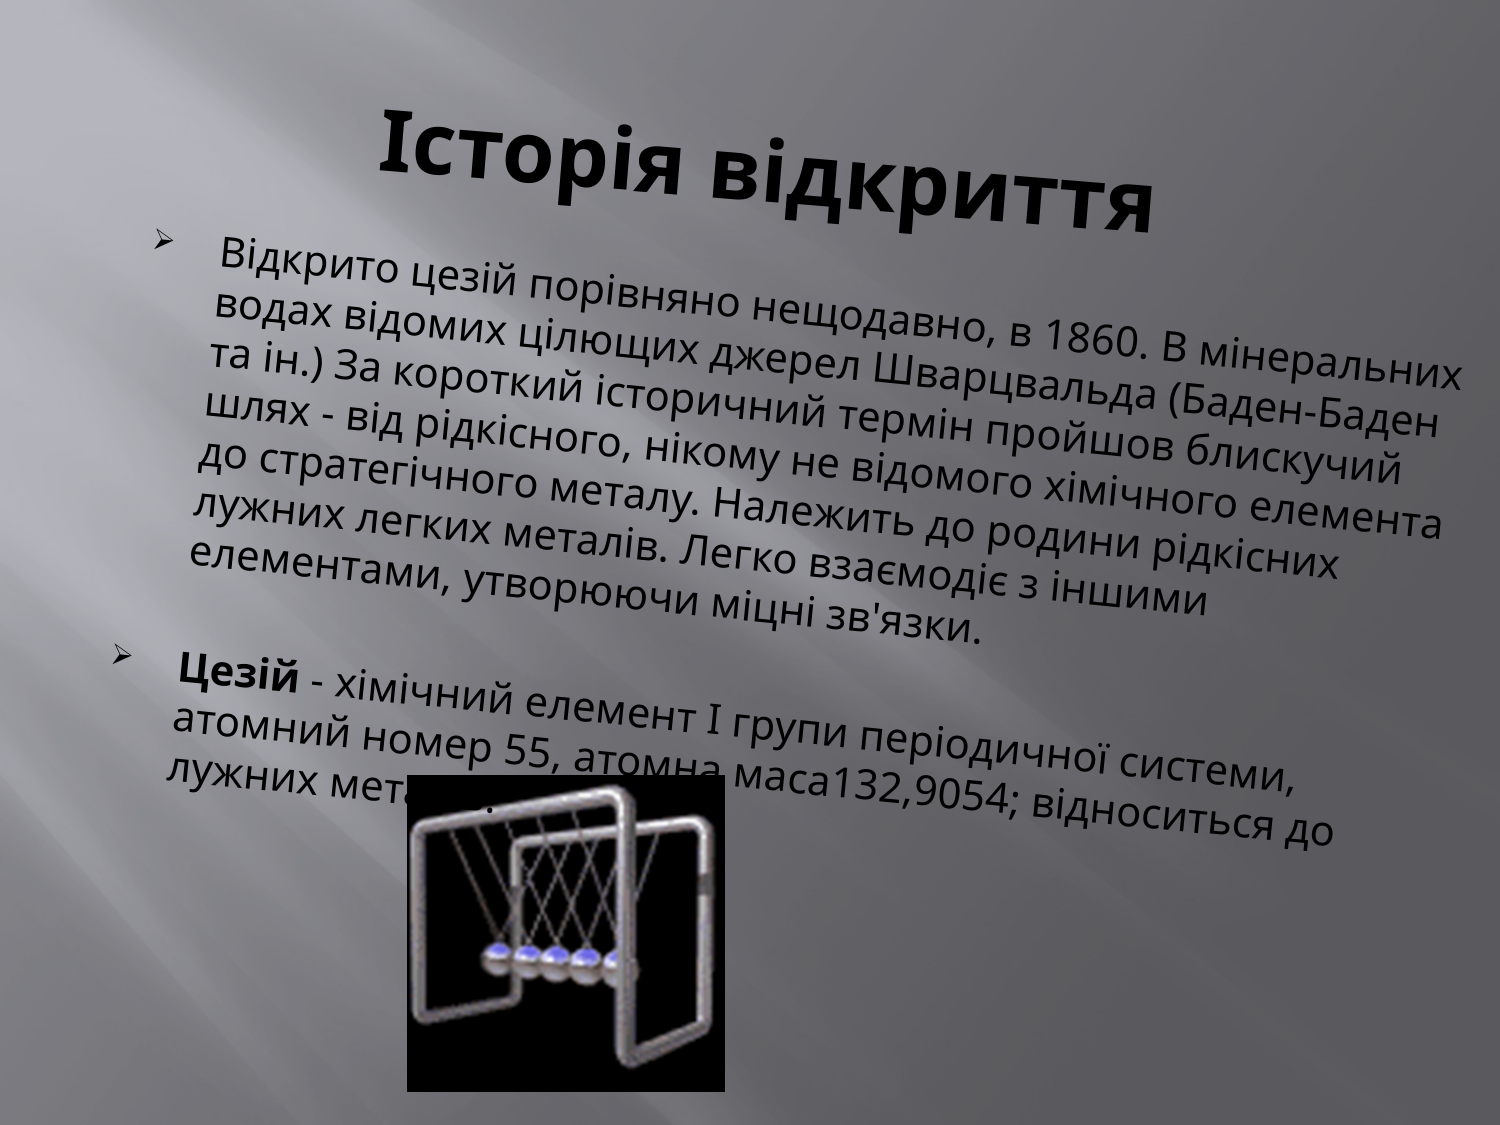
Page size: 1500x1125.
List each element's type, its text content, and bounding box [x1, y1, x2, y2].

list Відкрито цезій порівняно нещодавно, в 1860. В мінеральних водах відомих цілющих джерел Шварцвальда (Баден-Баден та ін.) За короткий історичний термін пройшов блискучий шлях - від рідкісного, нікому не відомого хімічного елемента до стратегічного металу. Належить до родини рідкісних лужних легких металів. Легко взаємодіє з іншими елементами, утворюючи міцні зв'язки. Цезій - хімічний елемент I групи періодичної системи, атомний номер 55, атомна маса132,9054; відноситься до лужних металів. [47, 149, 1490, 1054]
title Історія відкриття [88, 19, 1450, 281]
picture [407, 774, 725, 1093]
